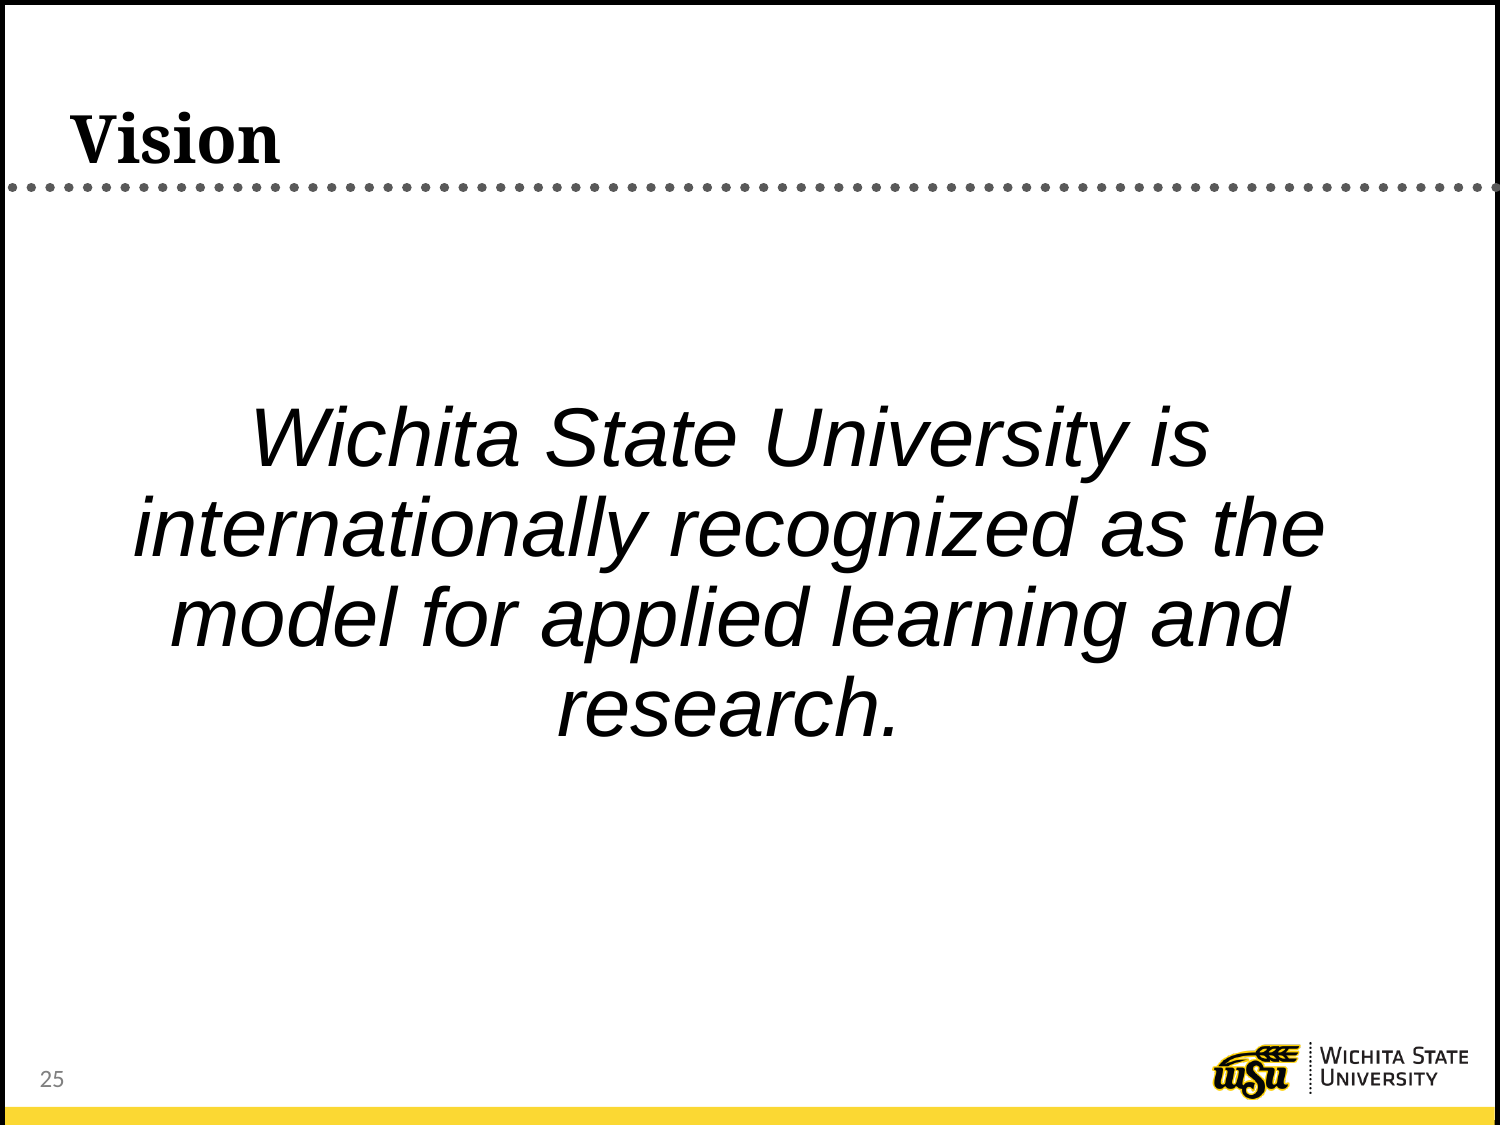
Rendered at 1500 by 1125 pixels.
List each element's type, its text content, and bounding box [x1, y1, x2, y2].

title Vision [55, 45, 1450, 184]
list Wichita State University is internationally recognized as the model for applied learning and research. [55, 262, 1406, 1005]
picture [1212, 1042, 1468, 1100]
